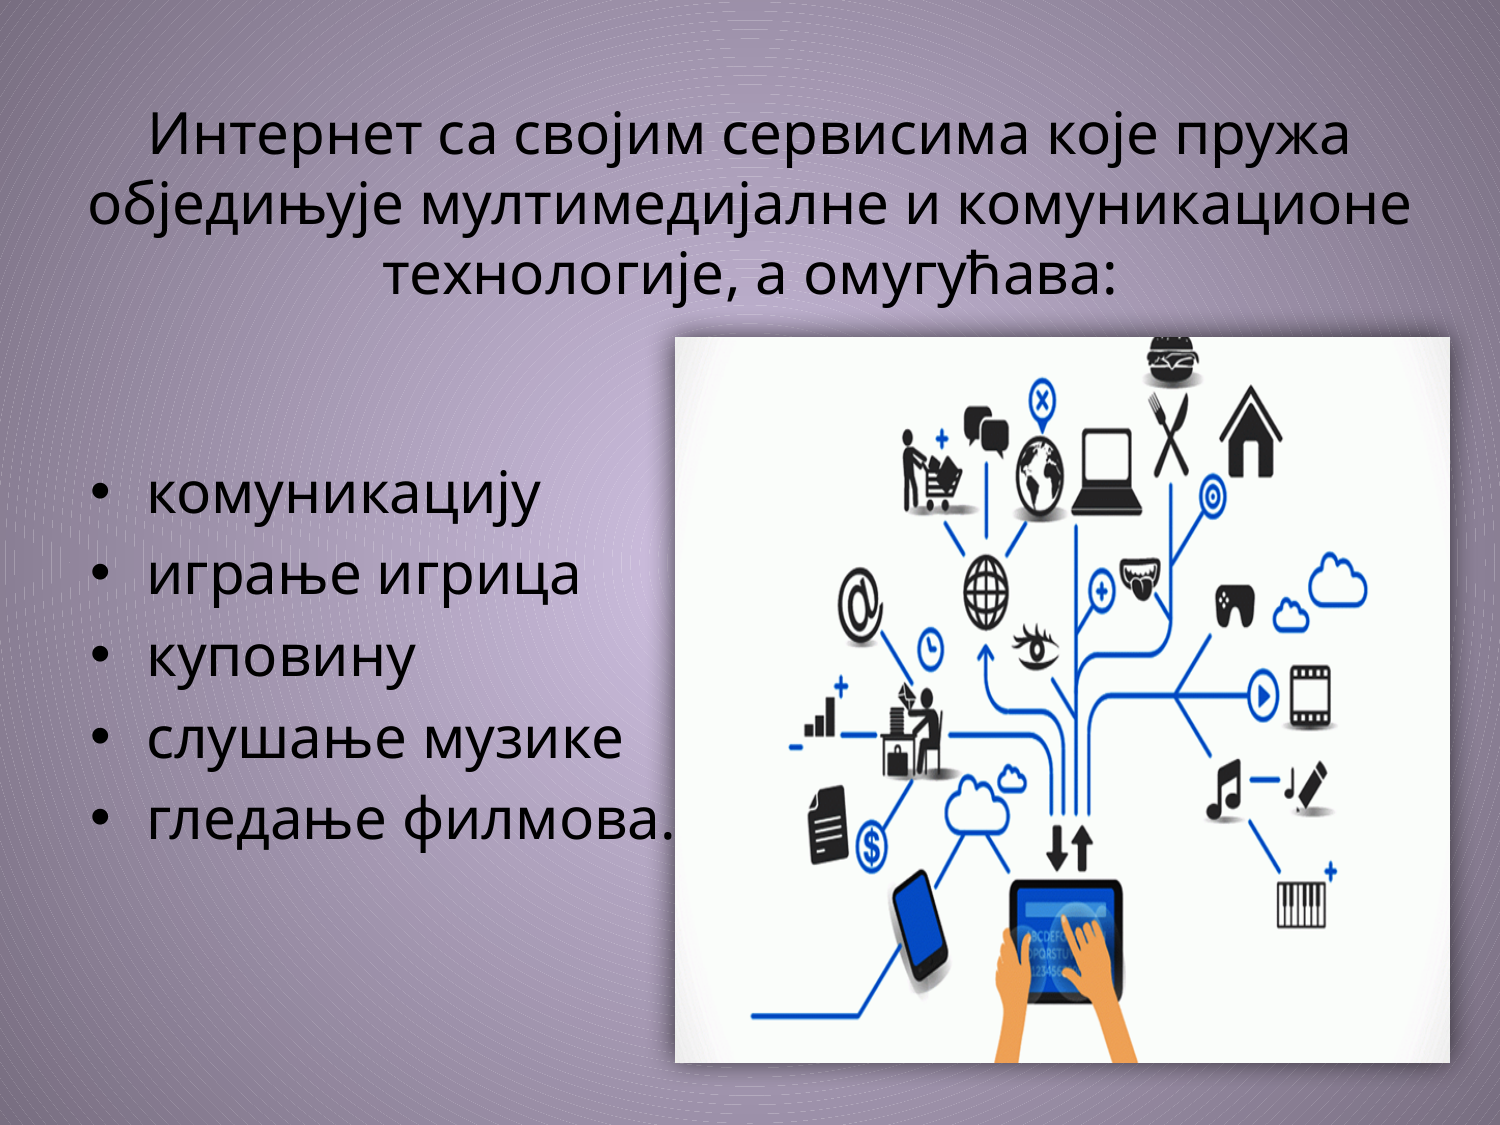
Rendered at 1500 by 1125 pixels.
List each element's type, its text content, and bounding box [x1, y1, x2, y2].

title Интернет са својим сервисима које пружа обједињује мултимедијалне и комуникационе технологије, а омугућава: [0, 45, 1500, 288]
list комуникацију играње игрица куповину слушање музике гледање филмова... [75, 262, 1425, 1005]
picture [674, 337, 1451, 1063]
